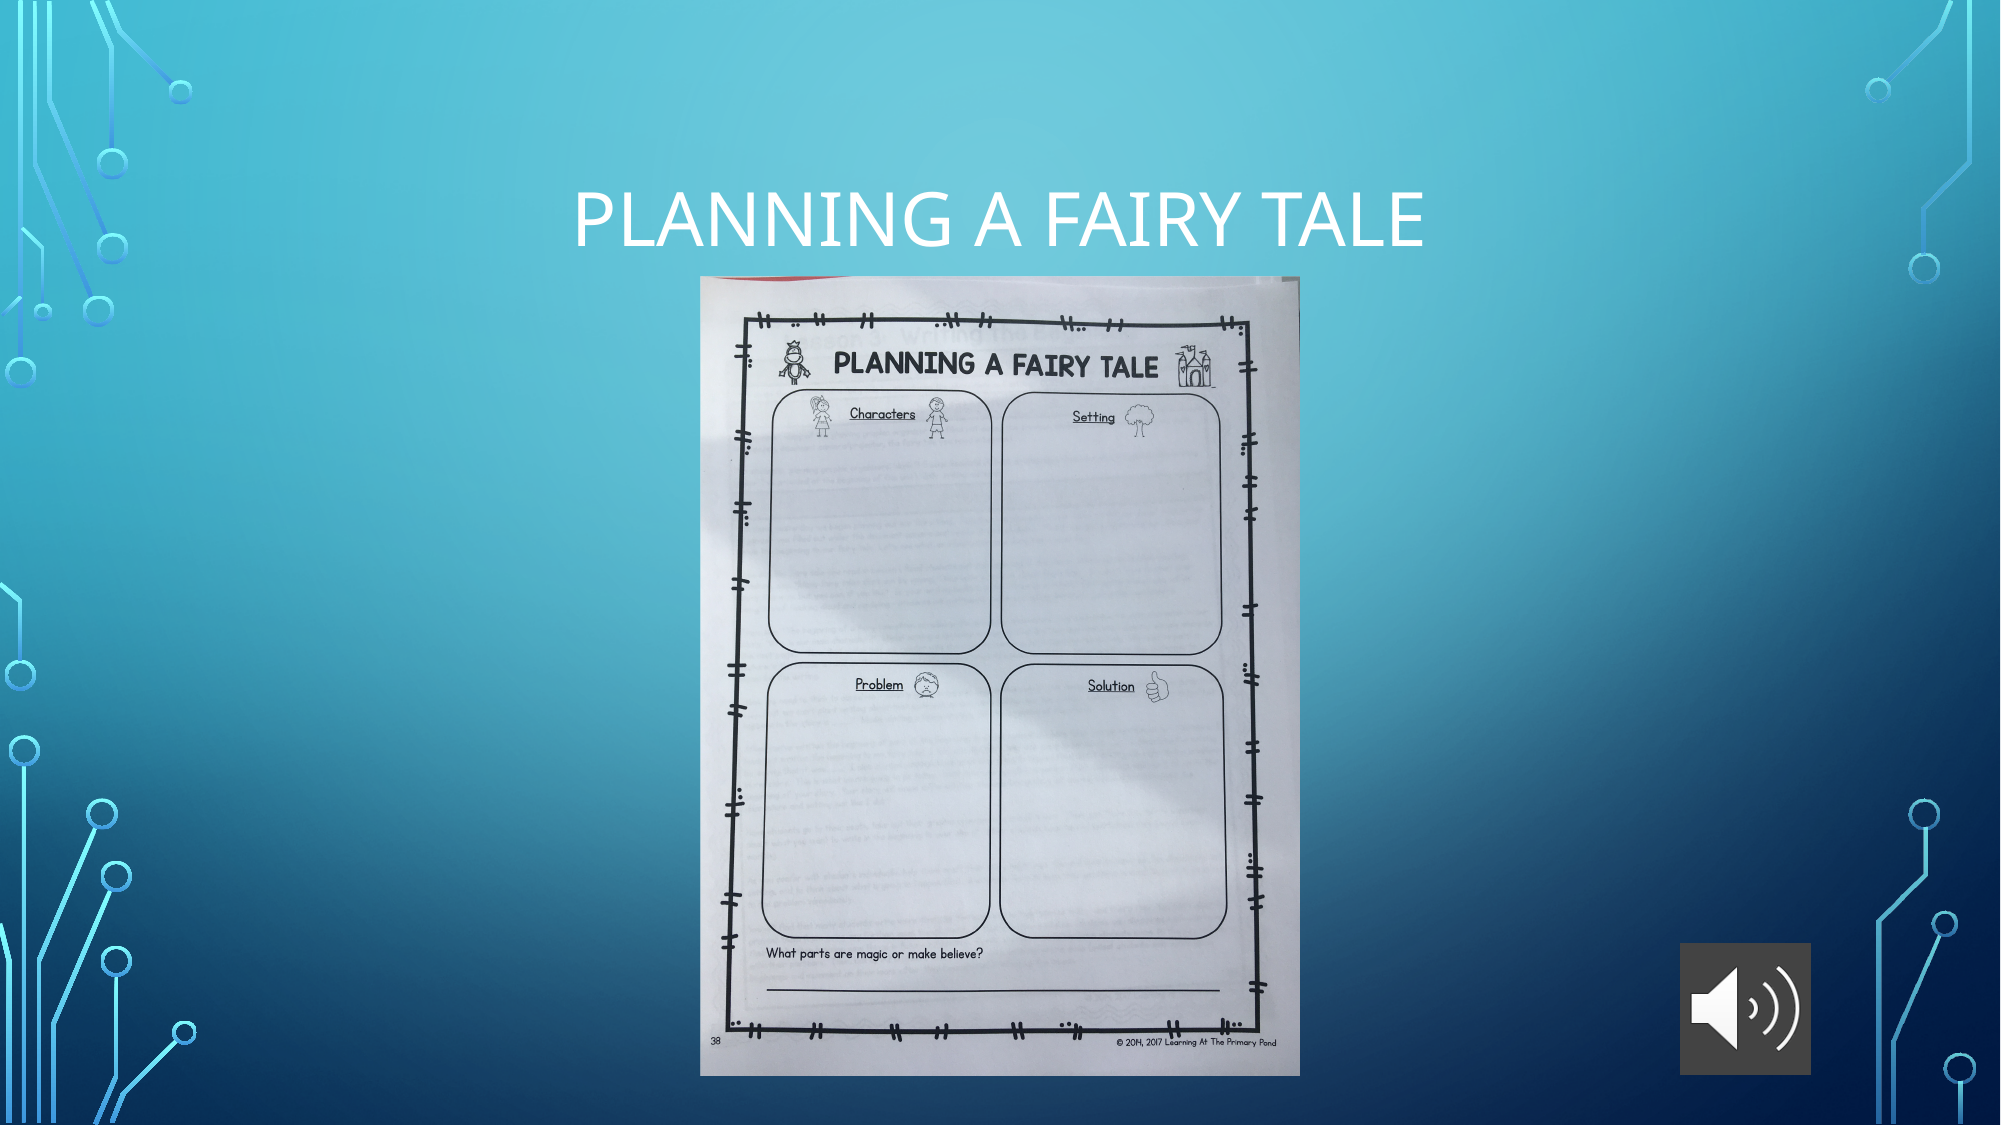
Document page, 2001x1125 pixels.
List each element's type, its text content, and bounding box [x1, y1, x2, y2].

picture [701, 278, 1300, 376]
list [600, 376, 1400, 976]
title Planning a fairy tale [187, 101, 1813, 344]
picture [1678, 941, 1813, 1076]
picture [701, 976, 1300, 1075]
